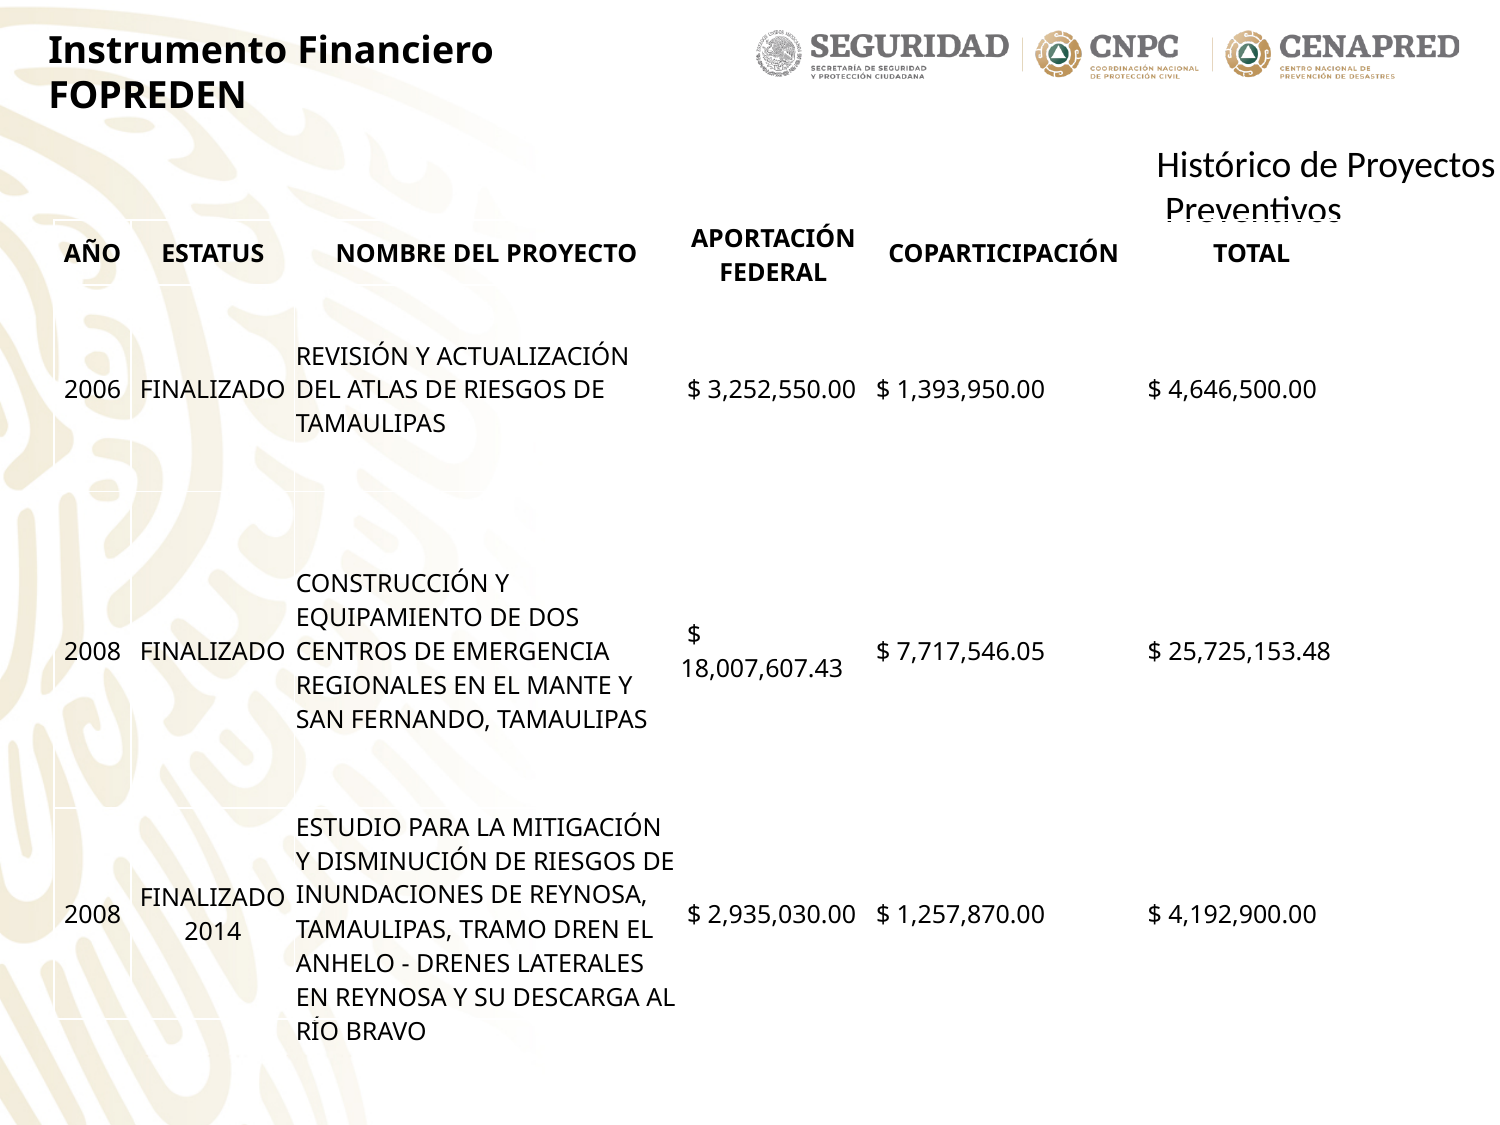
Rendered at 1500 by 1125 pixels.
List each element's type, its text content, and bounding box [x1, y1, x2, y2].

table_cell $ 18,007,607.43 [680, 492, 867, 807]
table_cell $ 4,192,900.00 [1141, 809, 1363, 1018]
table_cell $ 7,717,546.05 [869, 492, 1139, 807]
table_cell FINALIZADO [132, 286, 294, 491]
table_cell CONSTRUCCIÓN Y EQUIPAMIENTO DE DOS CENTROS DE EMERGENCIA REGIONALES EN EL MANTE Y SAN FERNANDO, TAMAULIPAS [295, 492, 678, 807]
table_cell $ 25,725,153.48 [1141, 492, 1363, 807]
table_header COPARTICIPACIÓN [869, 221, 1139, 284]
table_cell 2008 [55, 492, 130, 807]
table_cell $ 3,252,550.00 [680, 286, 867, 491]
table_header AÑO [55, 221, 130, 284]
table_cell 2008 [55, 809, 130, 1018]
table_header ESTATUS [132, 221, 294, 284]
table_cell ESTUDIO PARA LA MITIGACIÓN Y DISMINUCIÓN DE RIESGOS DE INUNDACIONES DE REYNOSA, TAMAULIPAS, TRAMO DREN EL ANHELO - DRENES LATERALES EN REYNOSA Y SU DESCARGA AL RÍO BRAVO [295, 809, 678, 1018]
table_cell $ 1,257,870.00 [869, 809, 1139, 1018]
table_cell REVISIÓN Y ACTUALIZACIÓN DEL ATLAS DE RIESGOS DE TAMAULIPAS [295, 286, 678, 491]
table_cell $ 1,393,950.00 [869, 286, 1139, 491]
table_header TOTAL [1141, 221, 1363, 284]
text_box Histórico de Proyectos Preventivos [1141, 132, 1500, 237]
picture [0, 3, 1460, 1125]
table_cell FINALIZADO 2014 [132, 809, 294, 1018]
table_cell $ 4,646,500.00 [1141, 286, 1363, 491]
table_cell FINALIZADO [132, 492, 294, 807]
table_header NOMBRE DEL PROYECTO [295, 221, 678, 284]
table_header APORTACIÓN FEDERAL [680, 221, 867, 284]
table_cell 2006 [55, 286, 130, 491]
text_box Instrumento Financiero FOPREDEN [33, 19, 519, 124]
table_cell $ 2,935,030.00 [680, 809, 867, 1018]
